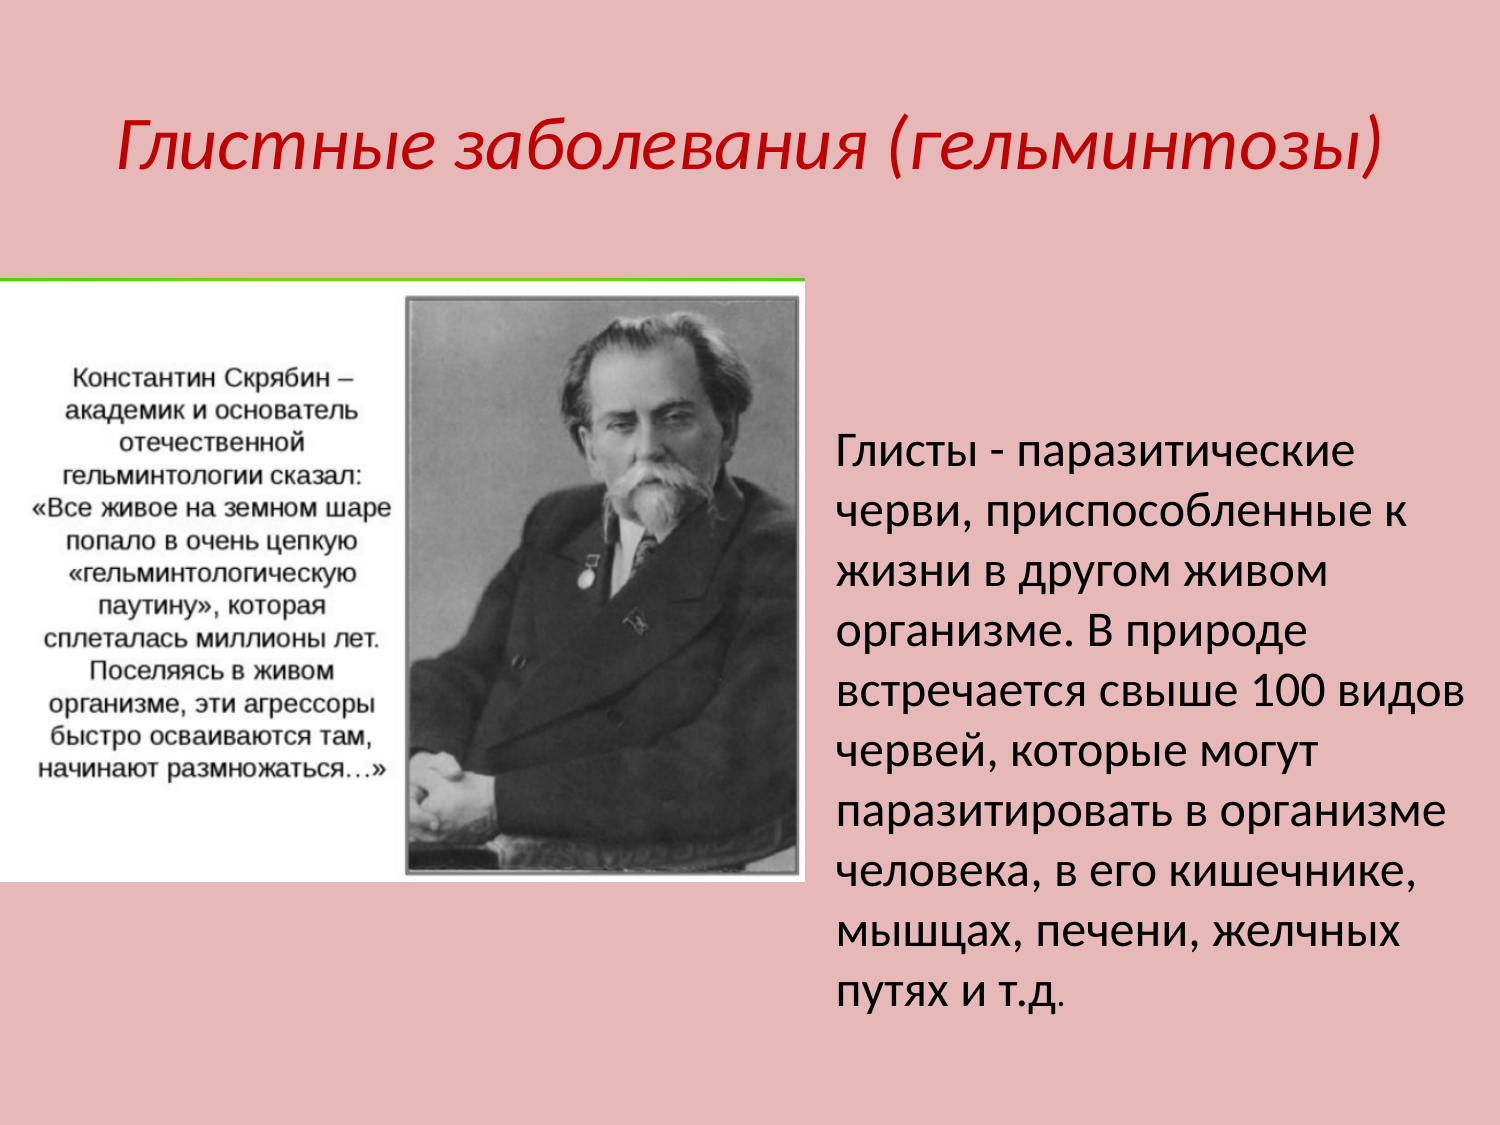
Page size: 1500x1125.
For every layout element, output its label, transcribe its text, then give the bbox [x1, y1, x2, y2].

title Глистные заболевания (гельминтозы) [75, 45, 1425, 233]
text_box Глисты - паразитические черви, приспособленные к жизни в другом живом организме. В природе встречается свыше 100 видов червей, которые могут паразитировать в организме человека, в его кишечнике, мышцах, печени, желчных путях и т.д. [761, 408, 1500, 1024]
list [0, 278, 805, 882]
